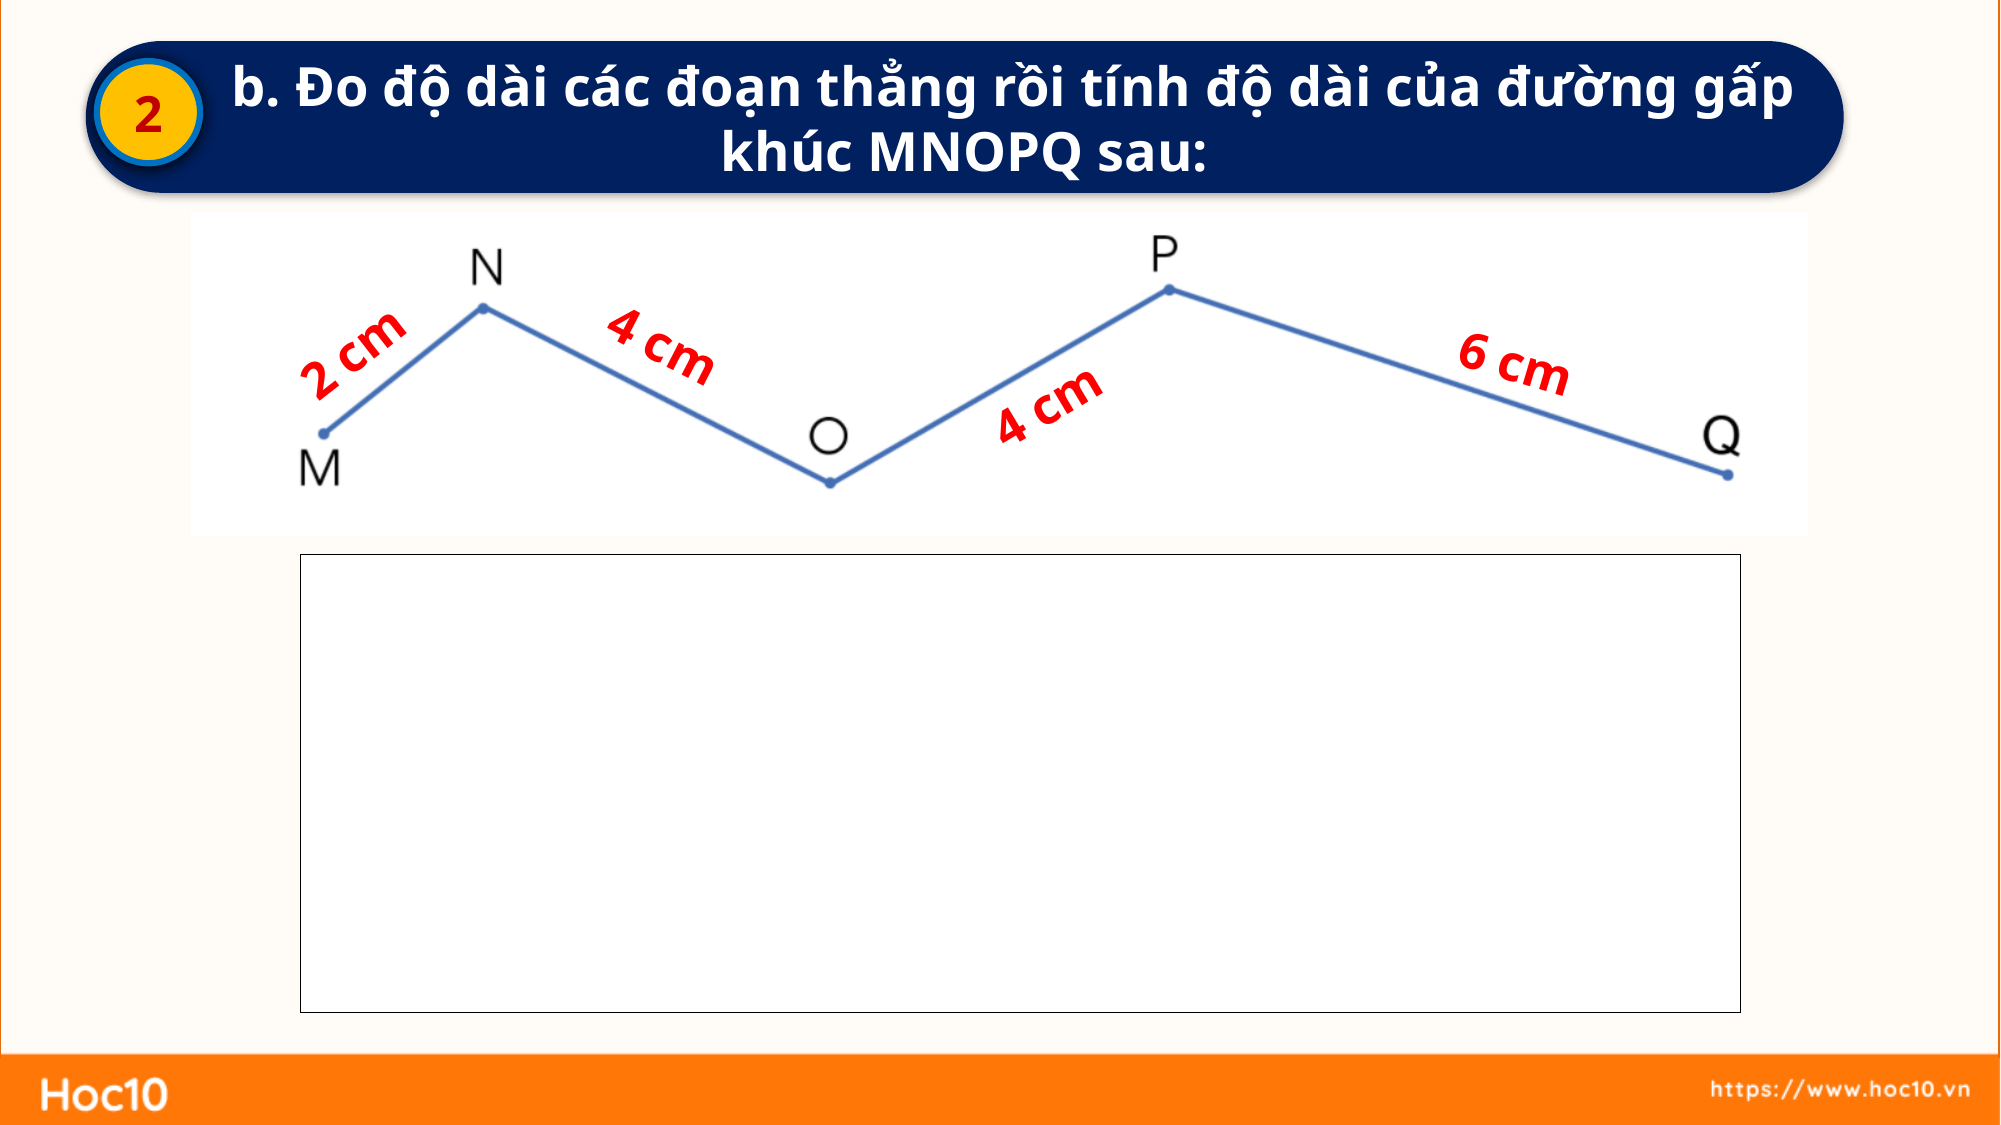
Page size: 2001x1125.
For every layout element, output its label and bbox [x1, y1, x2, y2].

text_box [85, 40, 1844, 194]
picture [0, 0, 2001, 1125]
